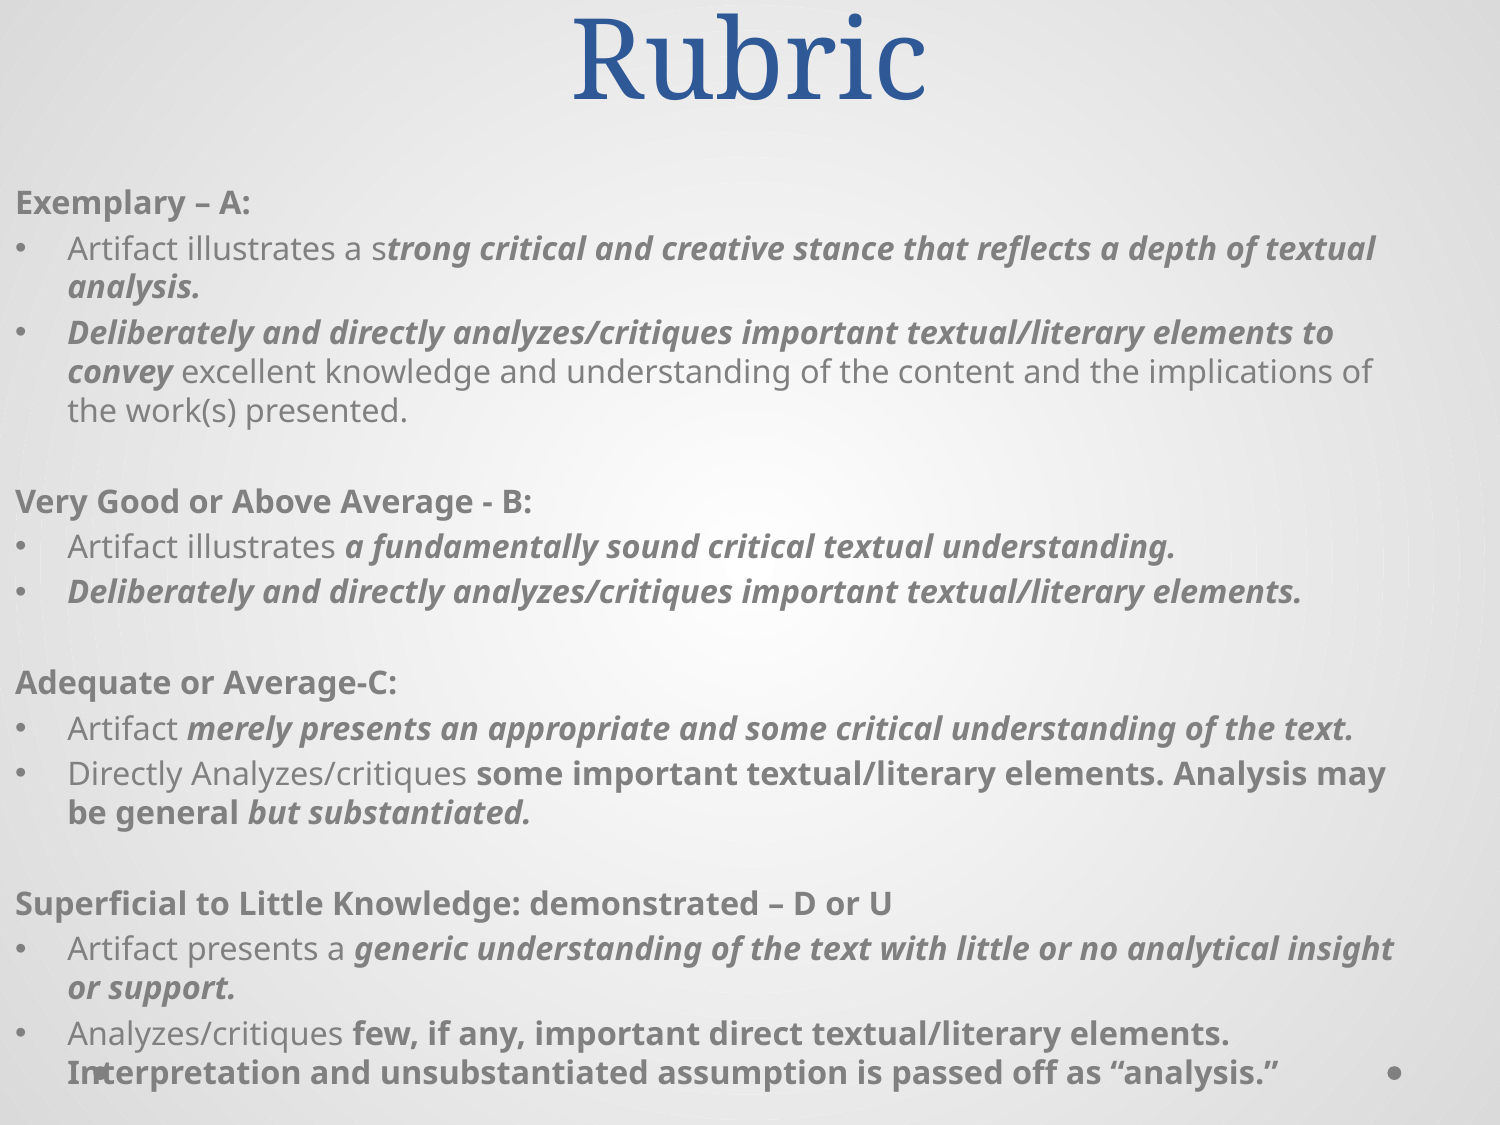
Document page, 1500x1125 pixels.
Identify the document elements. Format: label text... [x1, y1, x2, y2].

list Exemplary – A: Artifact illustrates a strong critical and creative stance that reflects a depth of textual analysis. Deliberately and directly analyzes/critiques important textual/literary elements to convey excellent knowledge and understanding of the content and the implications of the work(s) presented. Very Good or Above Average - B: Artifact illustrates a fundamentally sound critical textual understanding. Deliberately and directly analyzes/critiques important textual/literary elements. Adequate or Average-C: Artifact merely presents an appropriate and some critical understanding of the text. Directly Analyzes/critiques some important textual/literary elements. Analysis may be general but substantiated. Superficial to Little Knowledge: demonstrated – D or U Artifact presents a generic understanding of the text with little or no analytical insight or support. Analyzes/critiques few, if any, important direct textual/literary elements. Interpretation and unsubstantiated assumption is passed off as “analysis.” [0, 129, 1425, 1125]
title Rubric [75, 90, 1425, 129]
